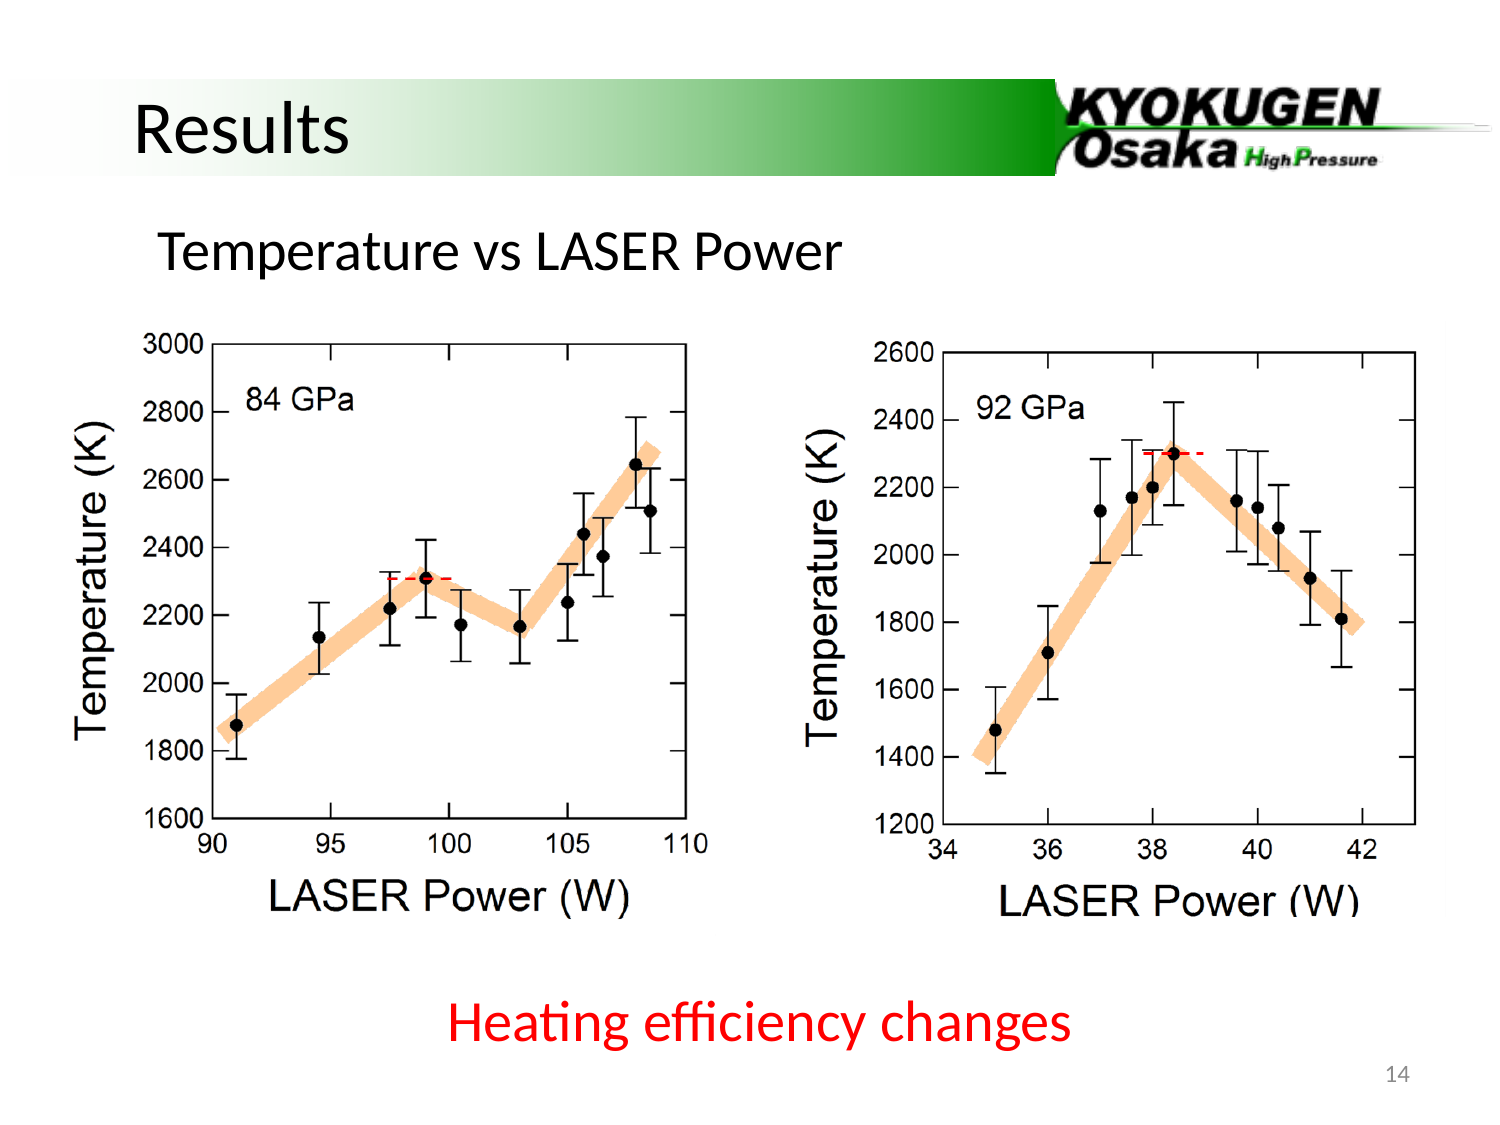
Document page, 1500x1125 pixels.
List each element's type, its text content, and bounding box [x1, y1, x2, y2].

text_box Heating efficiency changes [419, 975, 1094, 1061]
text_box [5, 71, 1495, 178]
picture [796, 309, 1474, 918]
picture [52, 315, 723, 936]
slide_number 14 [1074, 1042, 1425, 1103]
text_box Temperature vs LASER Power [142, 204, 880, 290]
